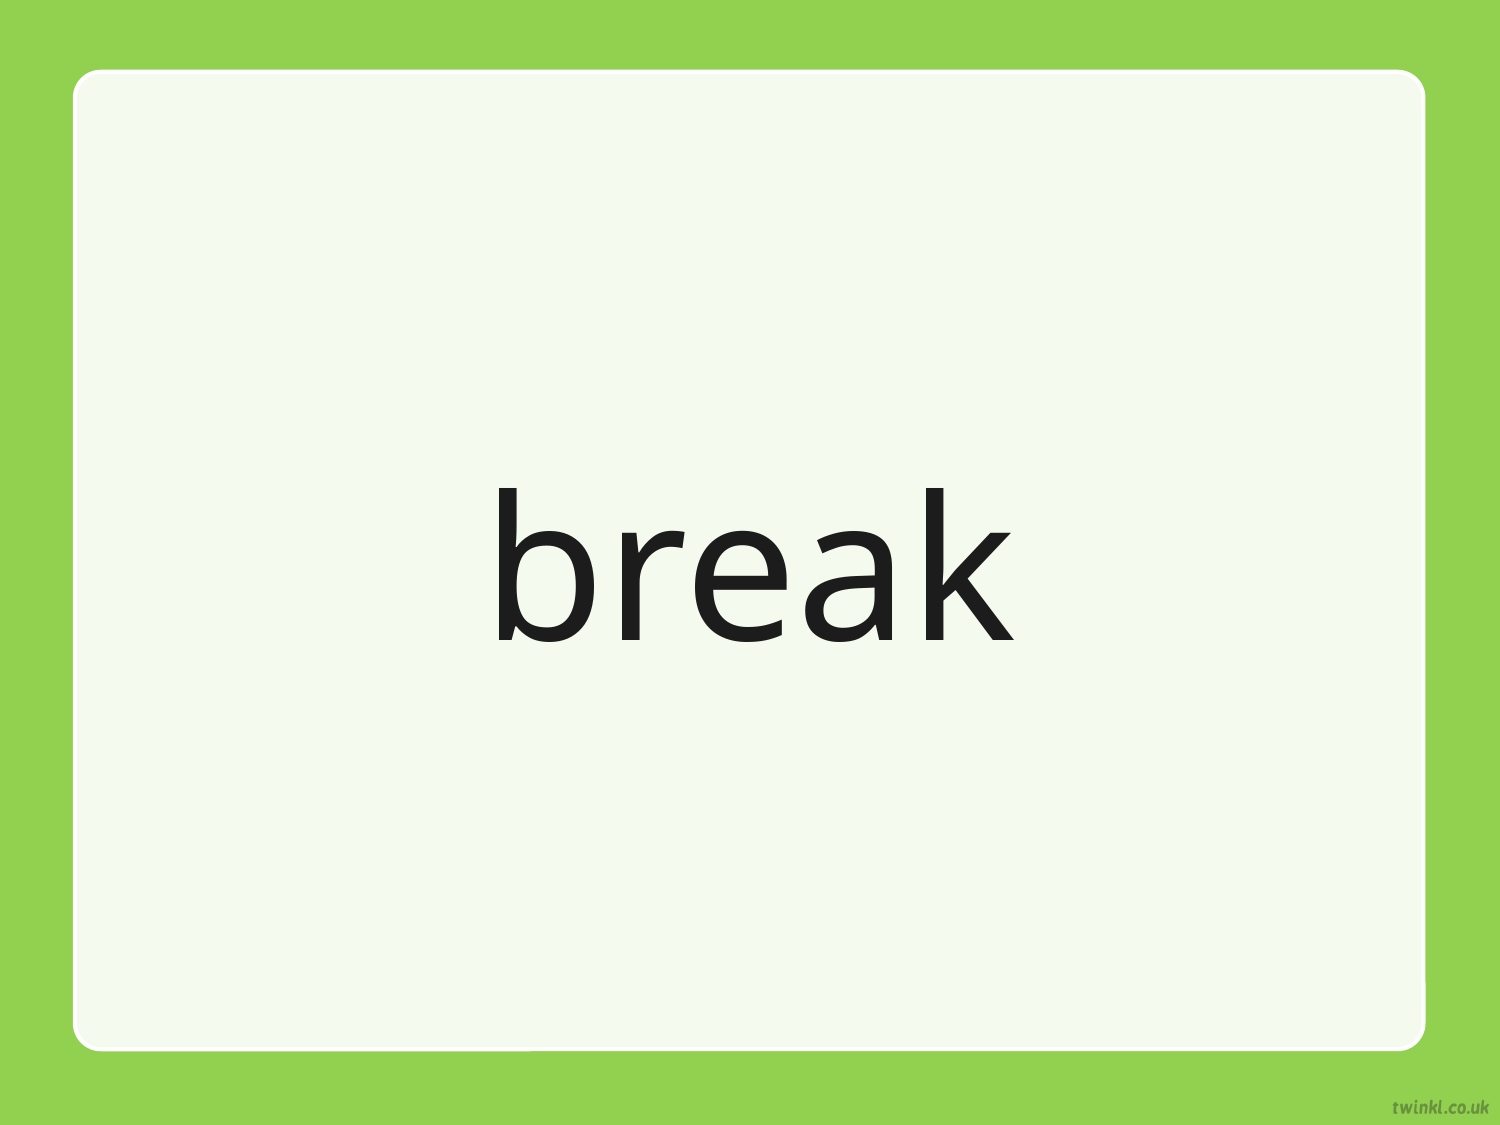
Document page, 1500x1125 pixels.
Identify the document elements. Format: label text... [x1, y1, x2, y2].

picture [1392, 1099, 1489, 1114]
list break [73, 70, 1426, 1051]
